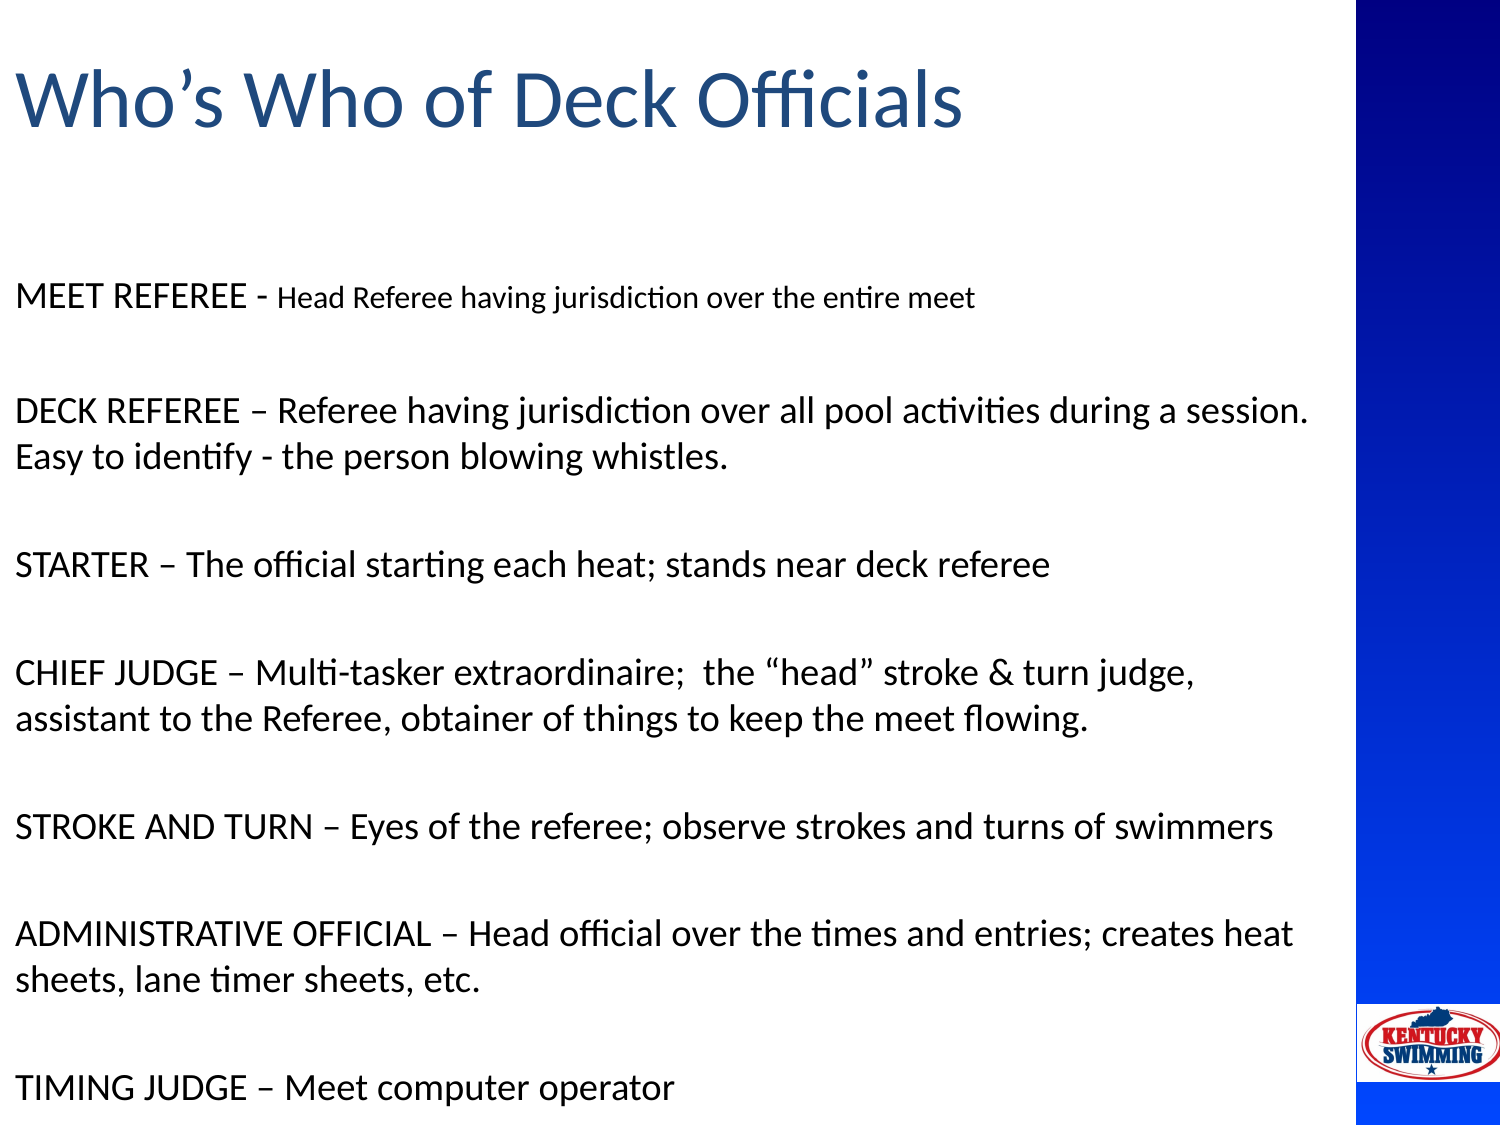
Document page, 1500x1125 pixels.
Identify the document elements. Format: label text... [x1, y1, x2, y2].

title Who’s Who of Deck Officials [0, 0, 1425, 188]
picture [1357, 1004, 1500, 1082]
list MEET REFEREE - Head Referee having jurisdiction over the entire meet DECK REFEREE – Referee having jurisdiction over all pool activities during a session. Easy to identify - the person blowing whistles. STARTER – The official starting each heat; stands near deck referee CHIEF JUDGE – Multi-tasker extraordinaire; the “head” stroke & turn judge, assistant to the Referee, obtainer of things to keep the meet flowing. STROKE AND TURN – Eyes of the referee; observe strokes and turns of swimmers ADMINISTRATIVE OFFICIAL – Head official over the times and entries; creates heat sheets, lane timer sheets, etc. TIMING JUDGE – Meet computer operator [0, 262, 1354, 1125]
